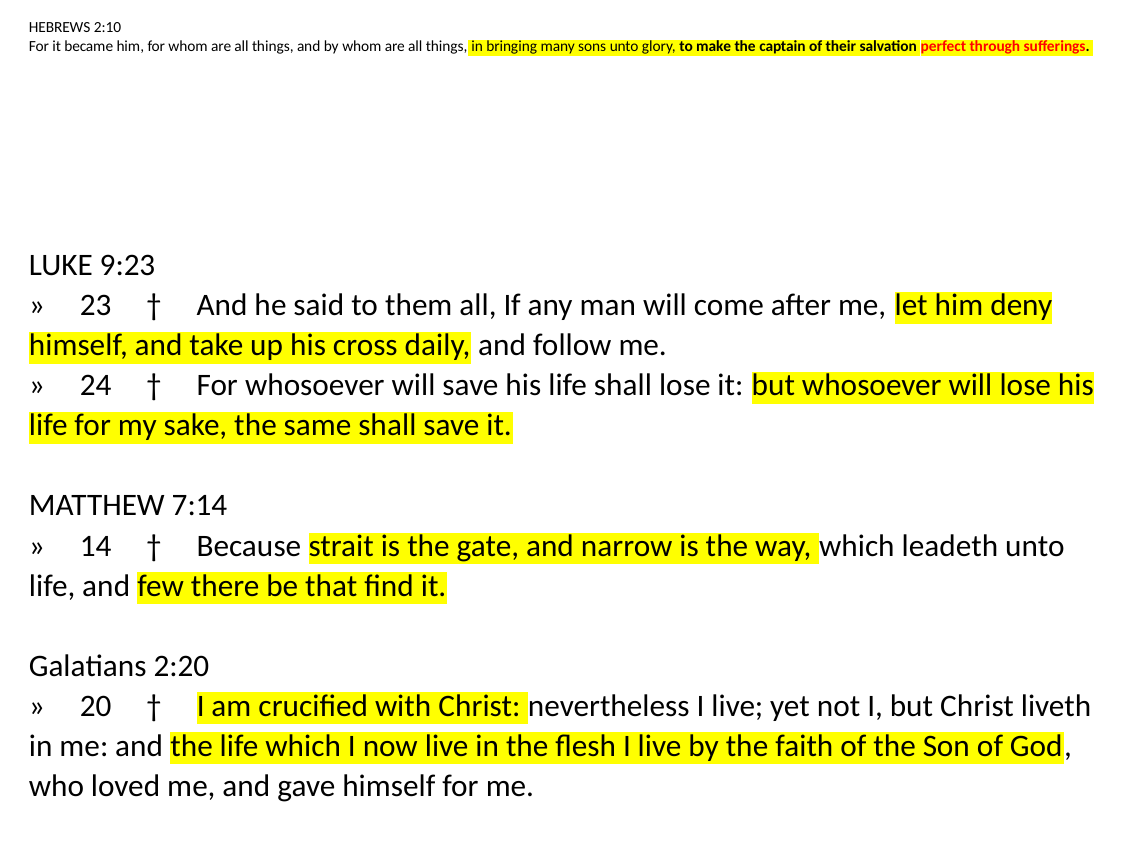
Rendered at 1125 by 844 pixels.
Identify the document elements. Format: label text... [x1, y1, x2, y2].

title HEBREWS 2:10 For it became him, for whom are all things, and by whom are all things, in bringing many sons unto glory, to make the captain of their salvation perfect through sufferings. [13, 0, 1111, 189]
list LUKE 9:23 » 23 † And he said to them all, If any man will come after me, let him deny himself, and take up his cross daily, and follow me. » 24 † For whosoever will save his life shall lose it: but whosoever will lose his life for my sake, the same shall save it. MATTHEW 7:14 » 14 † Because strait is the gate, and narrow is the way, which leadeth unto life, and few there be that find it. Galatians 2:20 » 20 † I am crucified with Christ: nevertheless I live; yet not I, but Christ liveth in me: and the life which I now live in the flesh I live by the faith of the Son of God, who loved me, and gave himself for me. [13, 189, 1111, 830]
